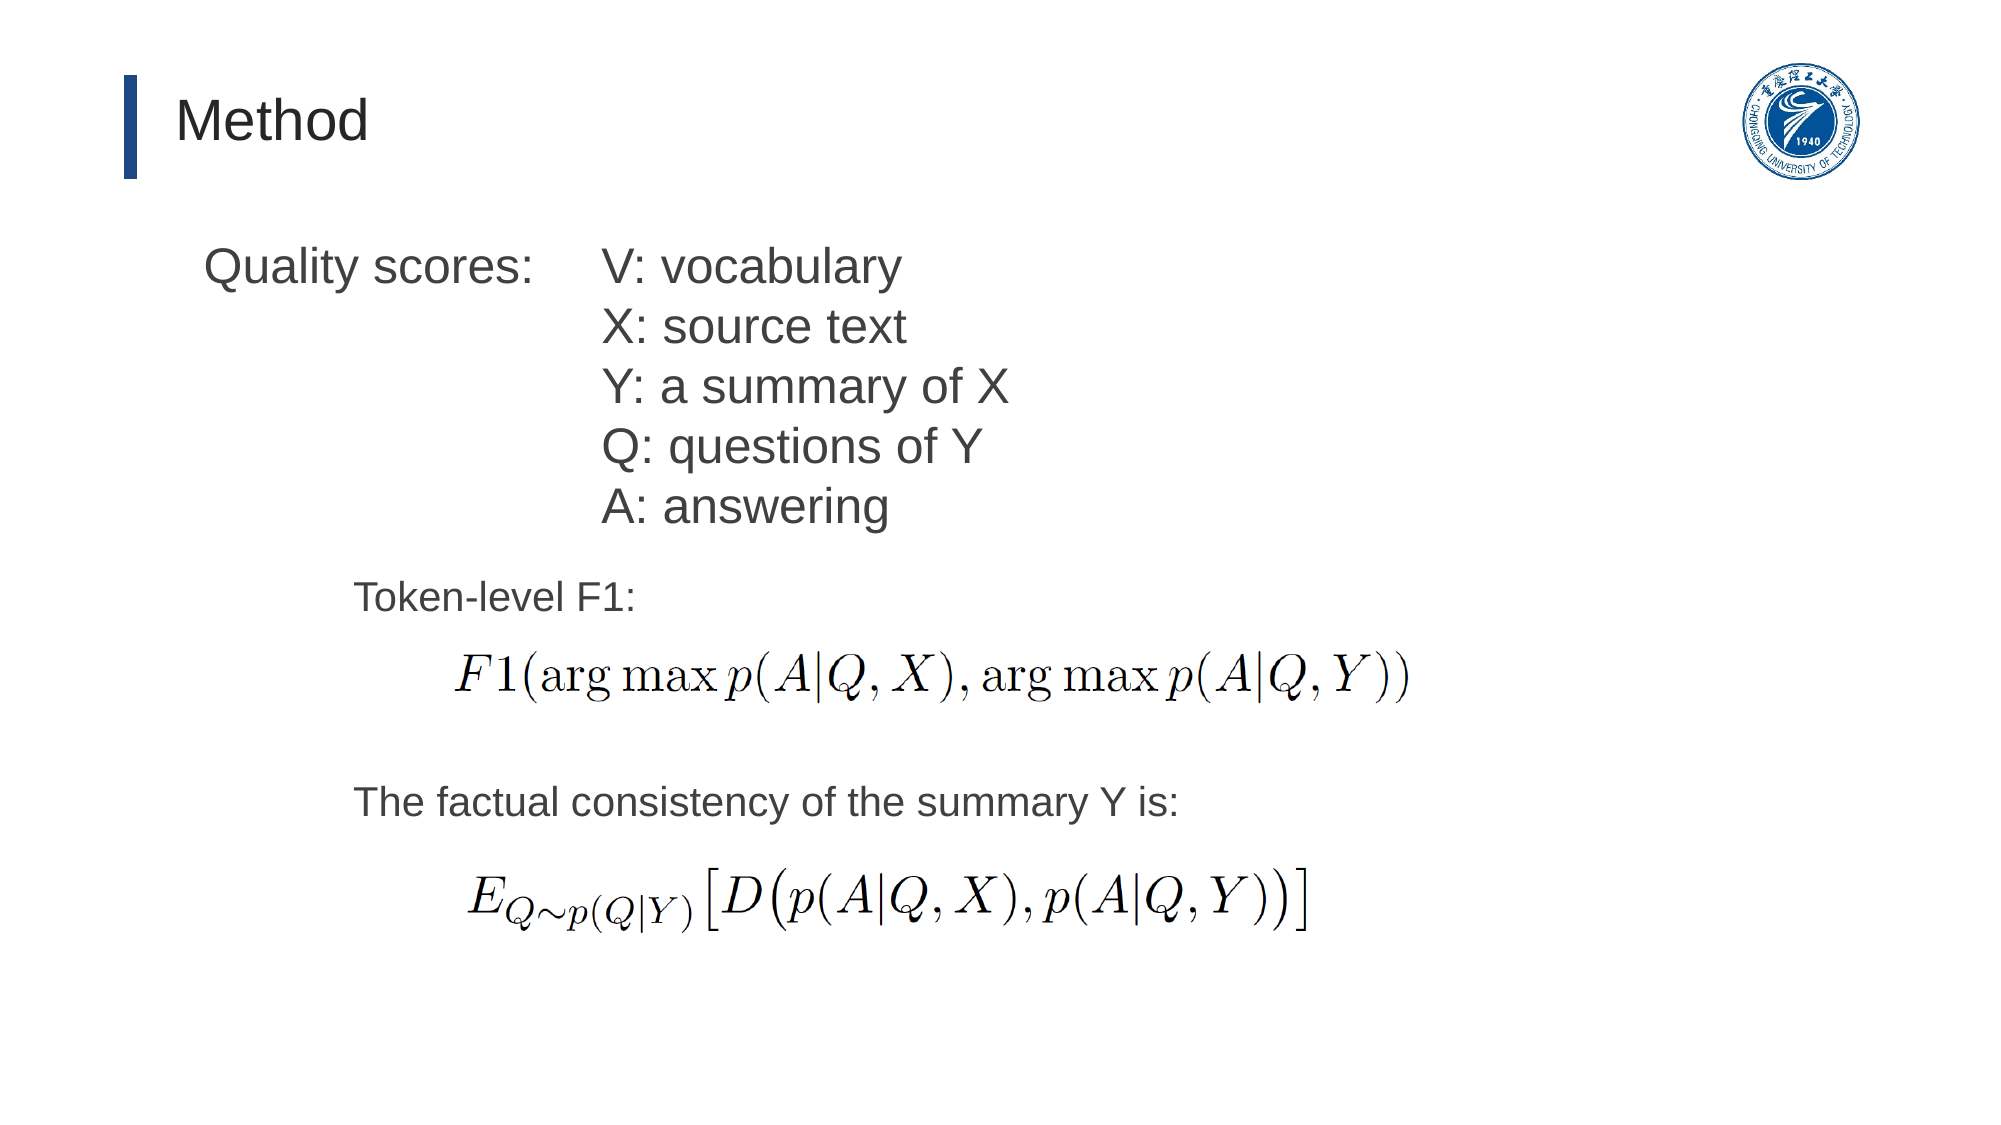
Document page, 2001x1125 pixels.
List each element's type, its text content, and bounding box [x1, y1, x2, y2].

text_box The factual consistency of the summary Y is: [292, 767, 1337, 833]
text_box Method [160, 75, 627, 160]
text_box Token-level F1: [292, 562, 811, 628]
text_box V: vocabulary X: source text Y: a summary of X Q: questions of Y A: answering [586, 226, 1087, 542]
text_box Quality scores: [188, 226, 586, 302]
picture [439, 634, 1421, 717]
picture [1738, 59, 1863, 184]
picture [454, 845, 1319, 947]
